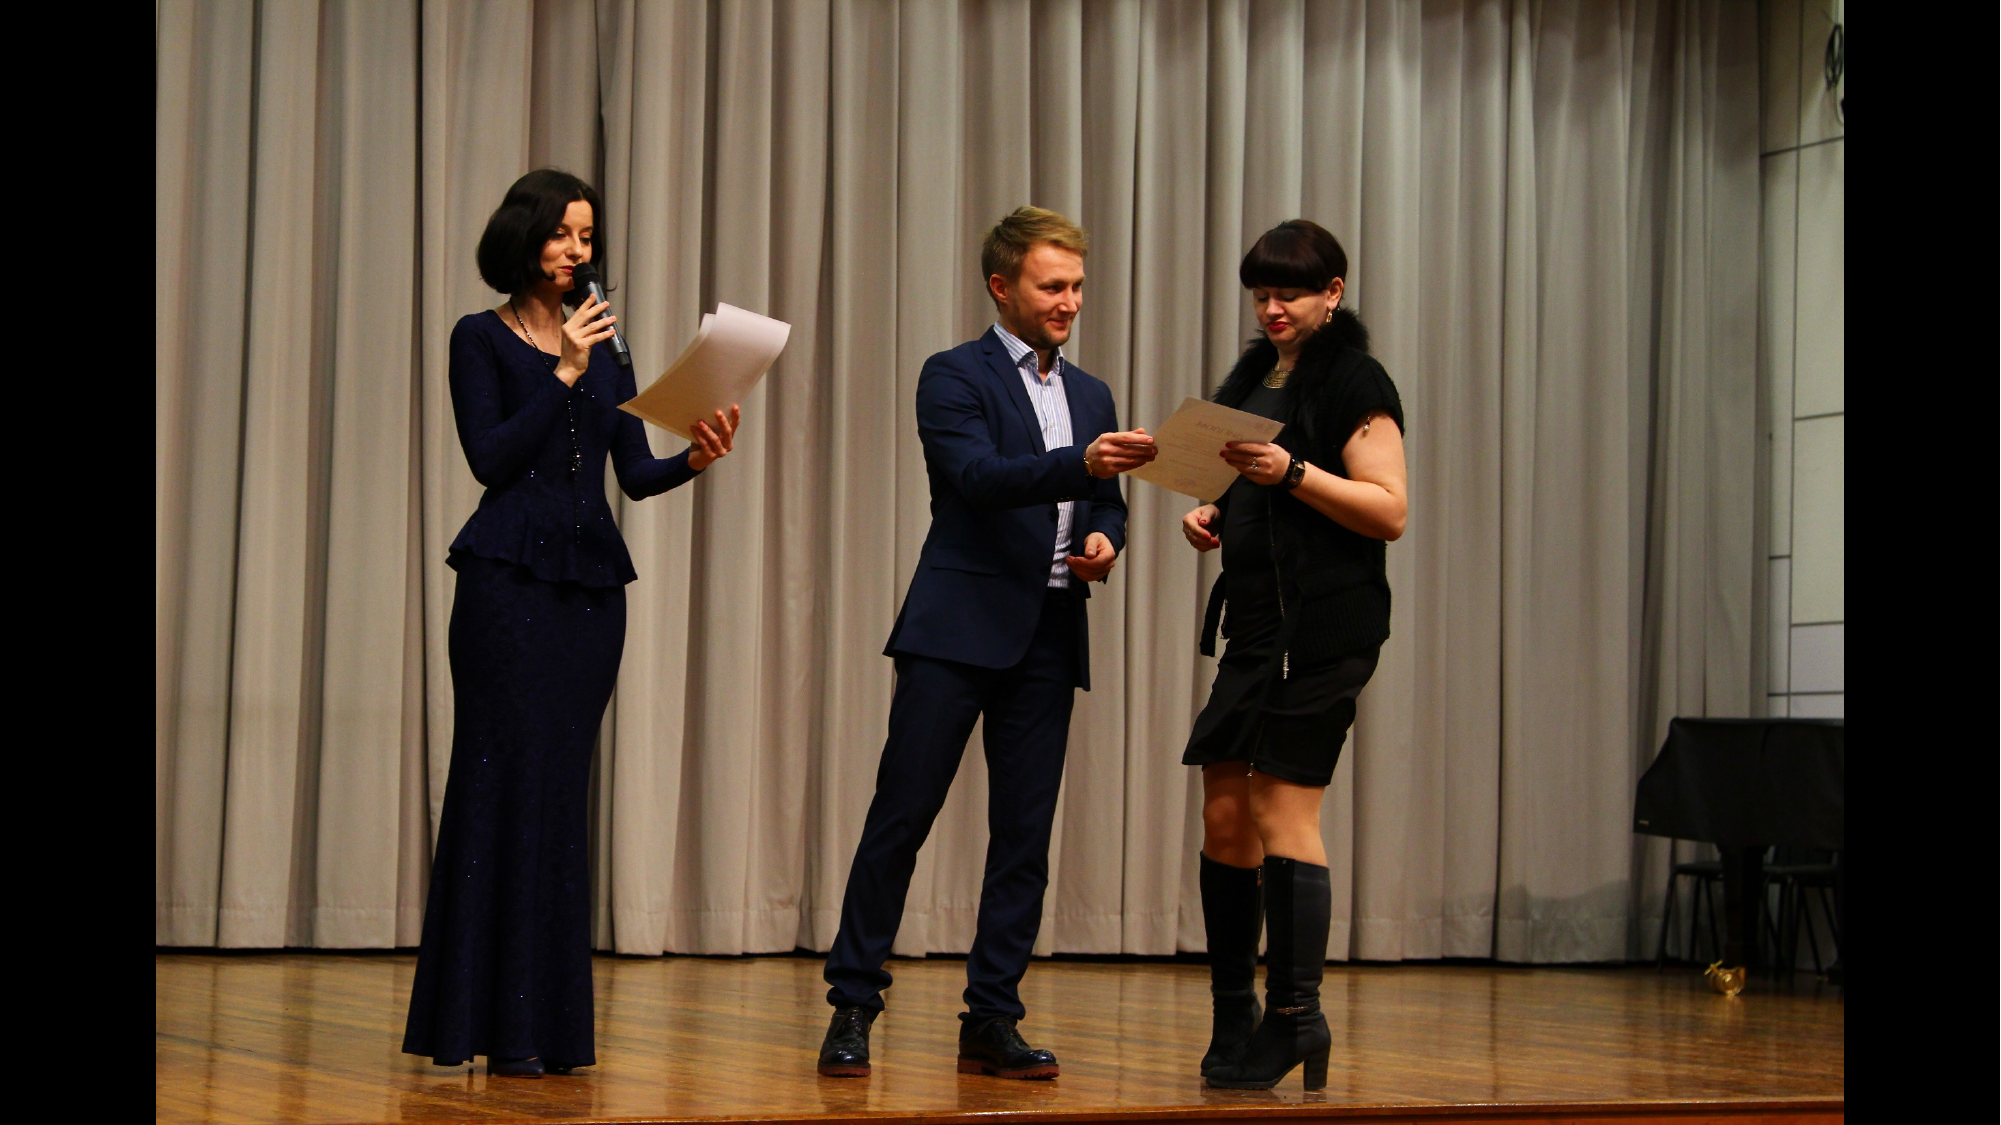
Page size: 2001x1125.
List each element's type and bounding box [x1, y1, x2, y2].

picture [156, 0, 1844, 1125]
